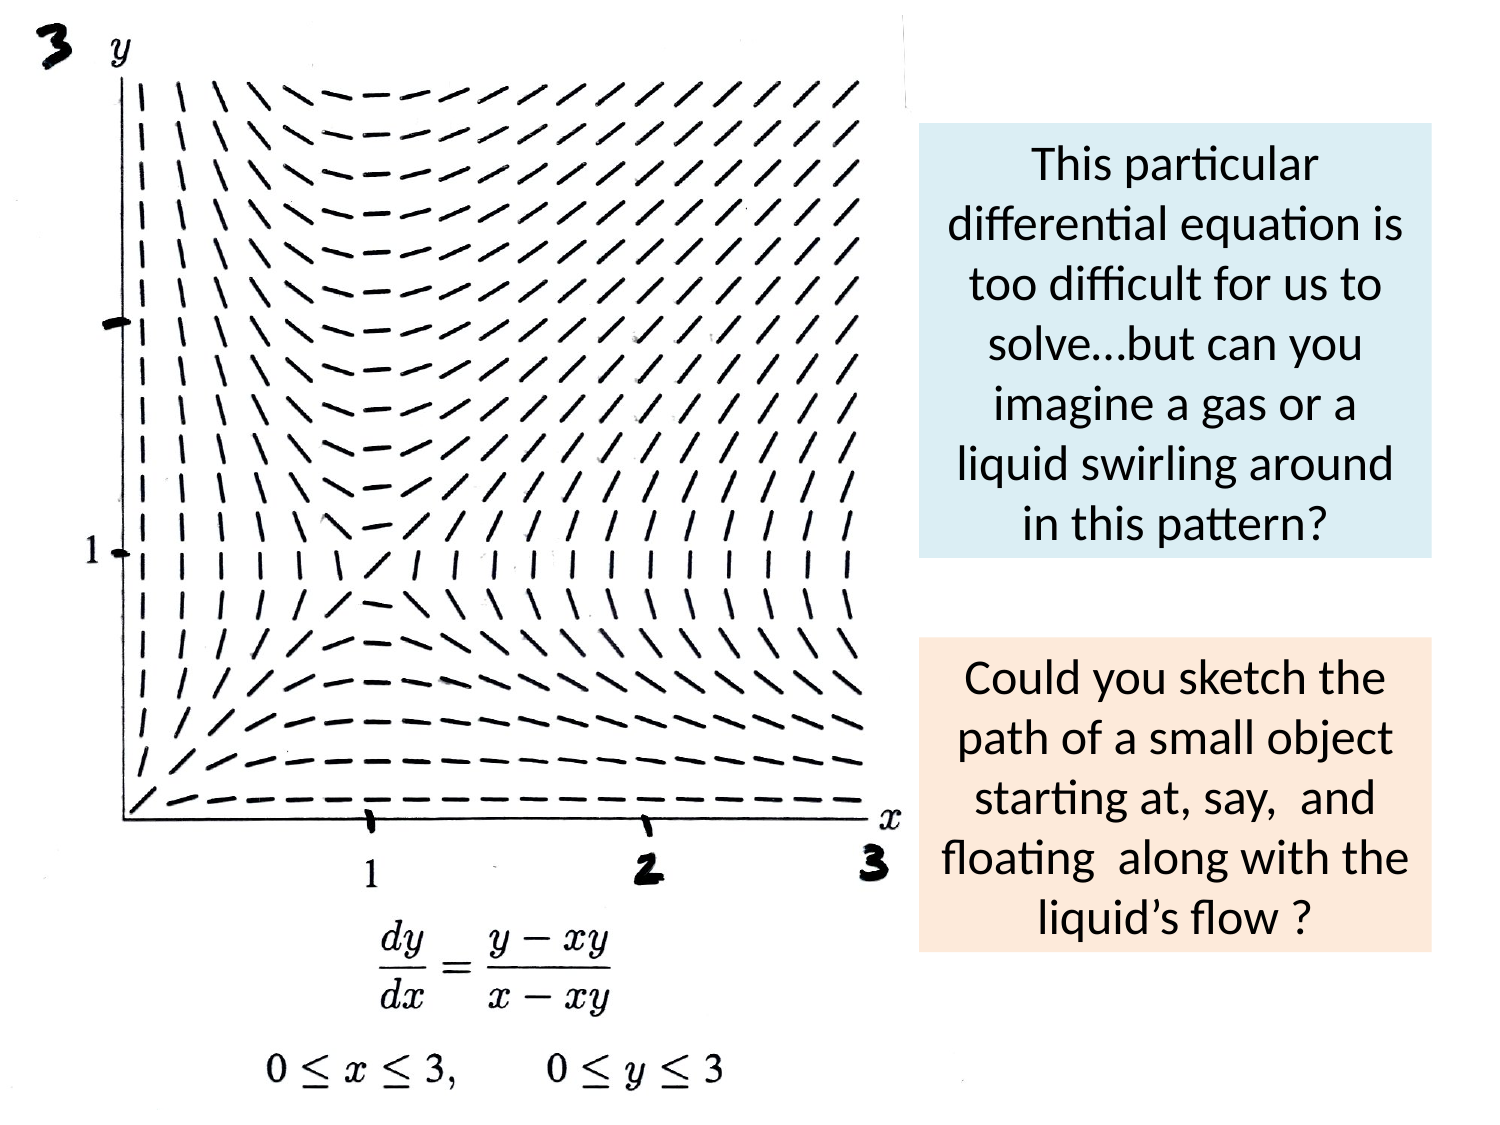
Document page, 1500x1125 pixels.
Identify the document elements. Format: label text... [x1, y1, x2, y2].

text_box This particular differential equation is too difficult for us to solve…but can you imagine a gas or a liquid swirling around in this pattern? [984, 123, 1432, 558]
picture [0, 15, 980, 1110]
